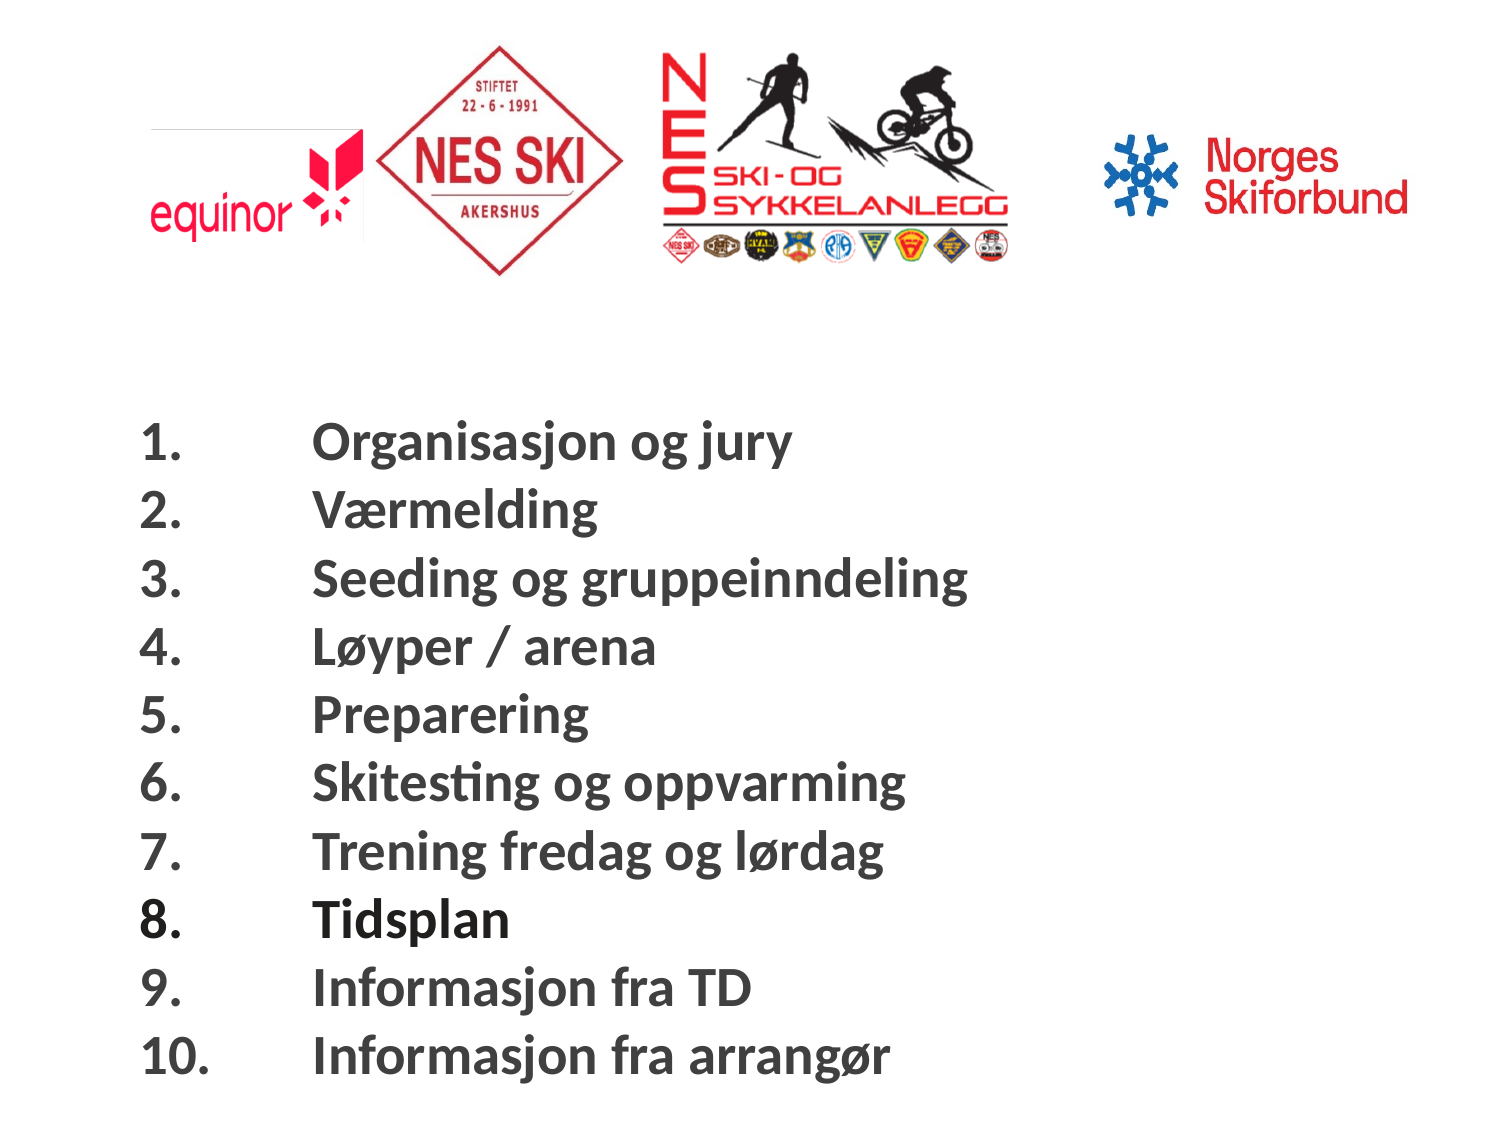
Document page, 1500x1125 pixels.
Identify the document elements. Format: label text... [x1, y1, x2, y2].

picture [373, 41, 626, 279]
subtitle Organisasjon og jury Værmelding Seeding og gruppeinndeling Løyper / arena Preparering Skitesting og oppvarming Trening fredag og lørdag Tidsplan Informasjon fra TD Informasjon fra arrangør [124, 331, 1436, 1098]
picture [1074, 104, 1439, 247]
picture [658, 45, 1022, 274]
picture [149, 128, 365, 242]
